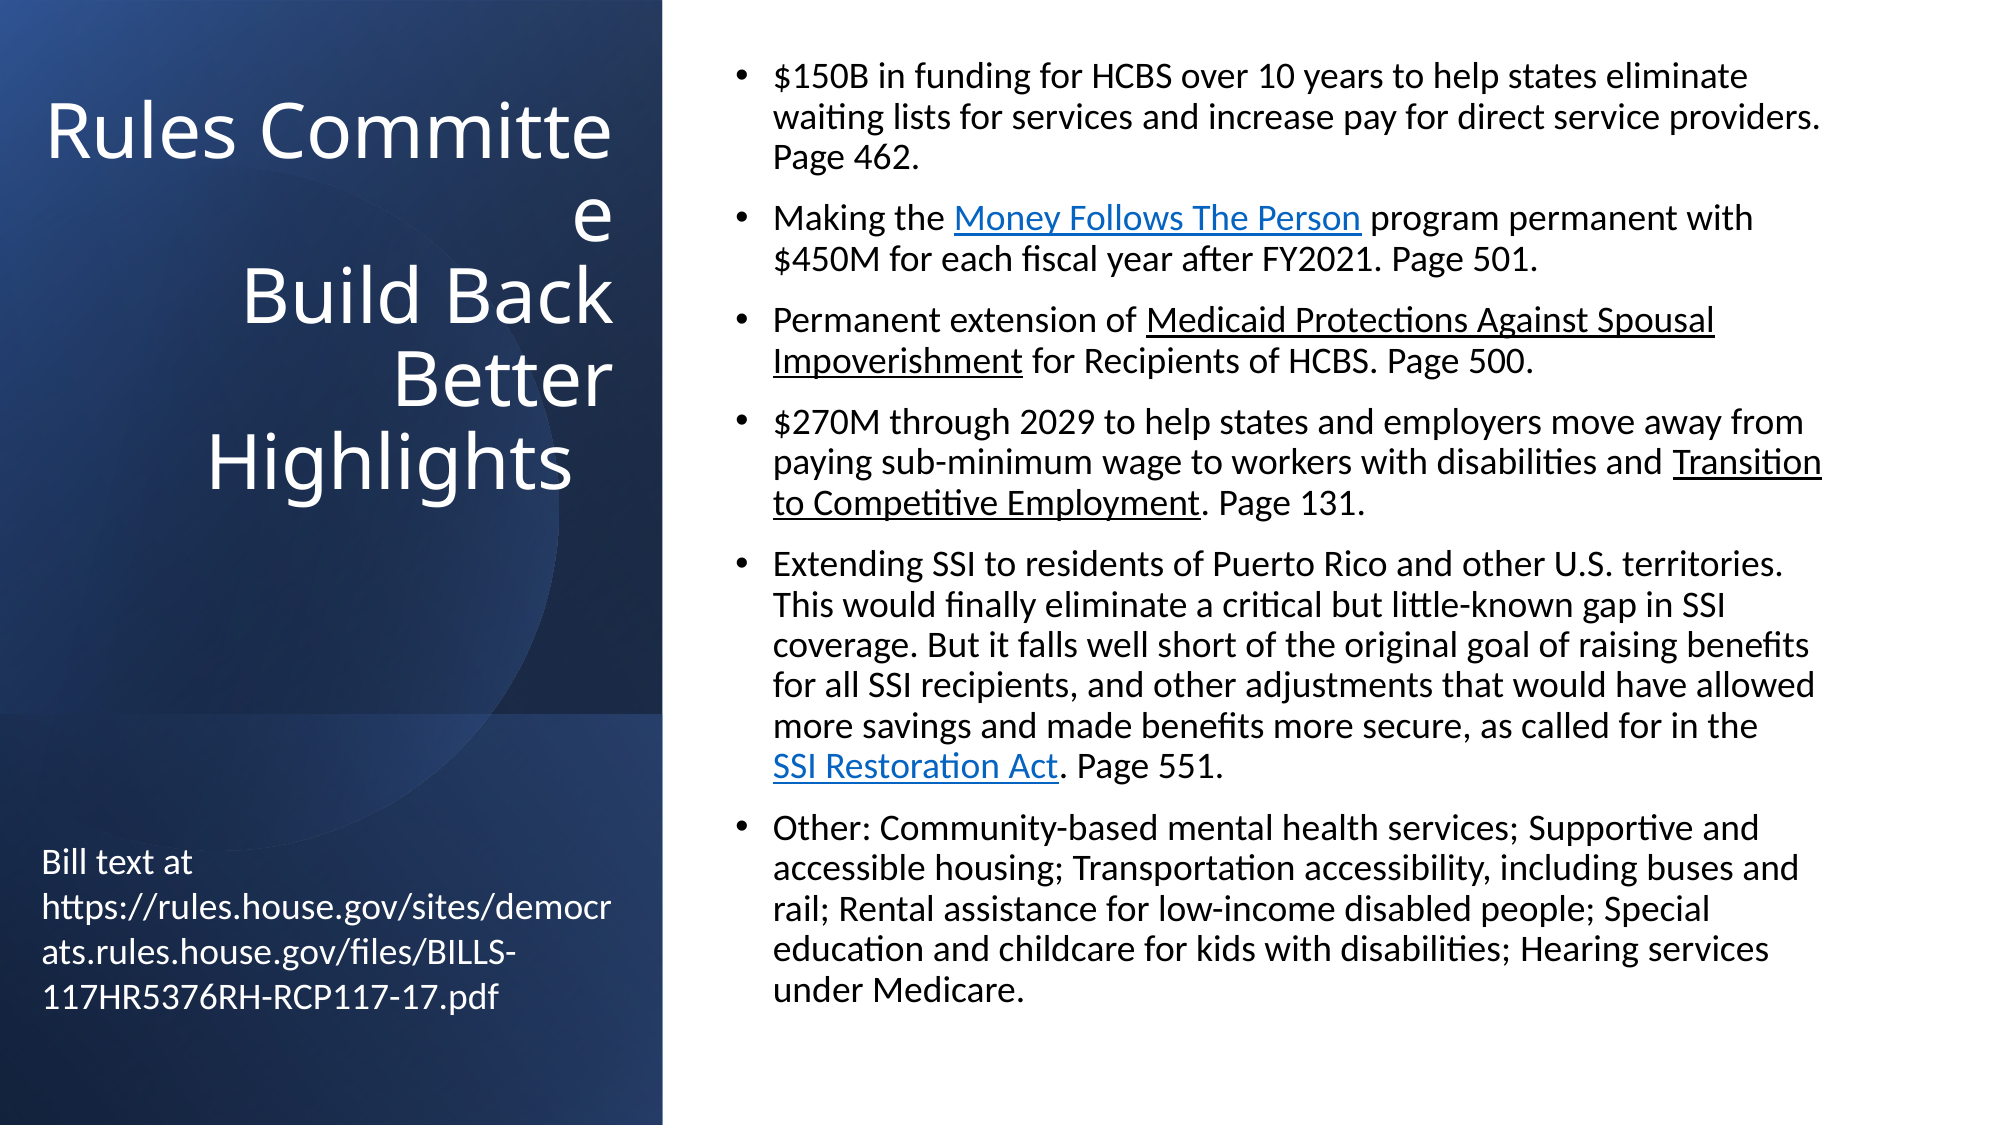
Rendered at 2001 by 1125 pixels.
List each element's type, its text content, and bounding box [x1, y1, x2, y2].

text_box Bill text at https://rules.house.gov/sites/democrats.rules.house.gov/files/BILLS-117HR5376RH-RCP117-17.pdf [26, 829, 636, 1025]
text_box [0, 0, 663, 1124]
list $150B in funding for HCBS over 10 years to help states eliminate waiting lists for services and increase pay for direct service providers. Page 462. Making the Money Follows The Person program permanent with $450M for each fiscal year after FY2021. Page 501. Permanent extension of Medicaid Protections Against Spousal Impoverishment for Recipients of HCBS. Page 500. $270M through 2029 to help states and employers move away from paying sub-minimum wage to workers with disabilities and Transition to Competitive Employment. Page 131. Extending SSI to residents of Puerto Rico and other U.S. territories. This would finally eliminate a critical but little-known gap in SSI coverage. But it falls well short of the original goal of raising benefits for all SSI recipients, and other adjustments that would have allowed more savings and made benefits more secure, as called for in the SSI Restoration Act. Page 551. Other: Community-based mental health services; Supportive and accessible housing; Transportation accessibility, including buses and rail; Rental assistance for low-income disabled people; Special education and childcare for kids with disabilities; Hearing services under Medicare. [720, 50, 1865, 1017]
title Rules Committee Build Back Better Highlights [4, 84, 630, 514]
text_box [663, 0, 2000, 1125]
